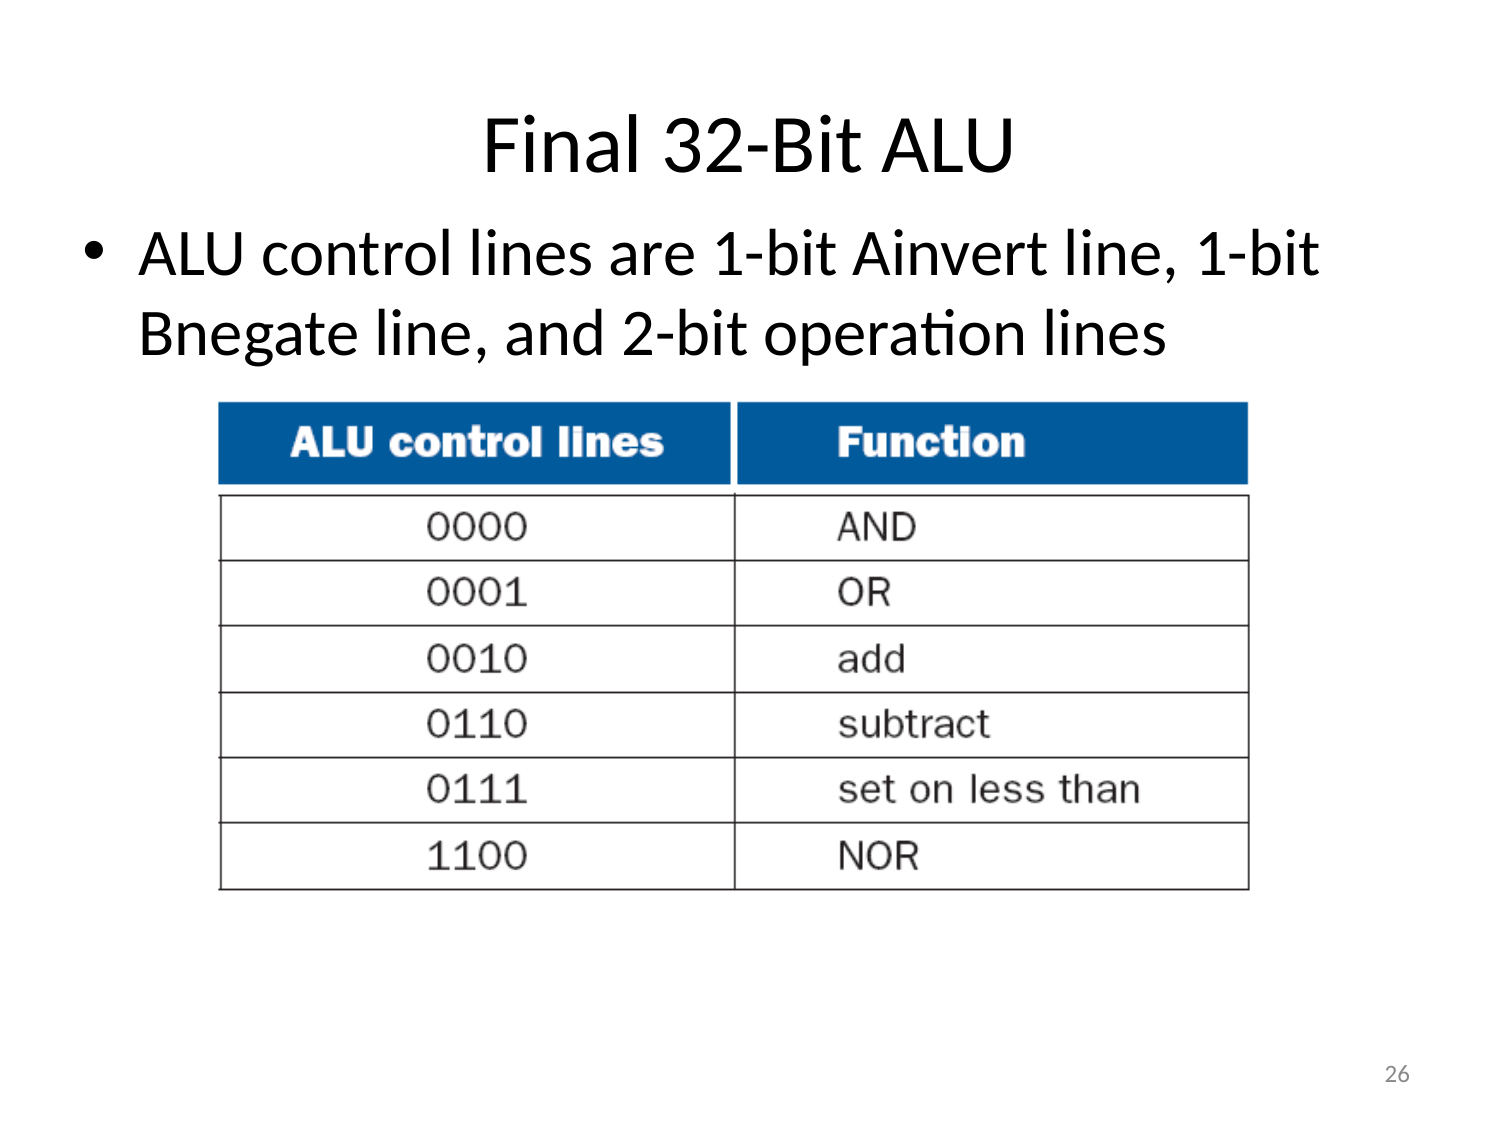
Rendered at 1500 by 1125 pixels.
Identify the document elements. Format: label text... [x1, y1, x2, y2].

slide_number 26 [1074, 1042, 1425, 1103]
title Final 32-Bit ALU [75, 45, 1425, 233]
picture [205, 399, 1262, 901]
list ALU control lines are 1-bit Ainvert line, 1-bit Bnegate line, and 2-bit operation lines [67, 201, 1380, 977]
